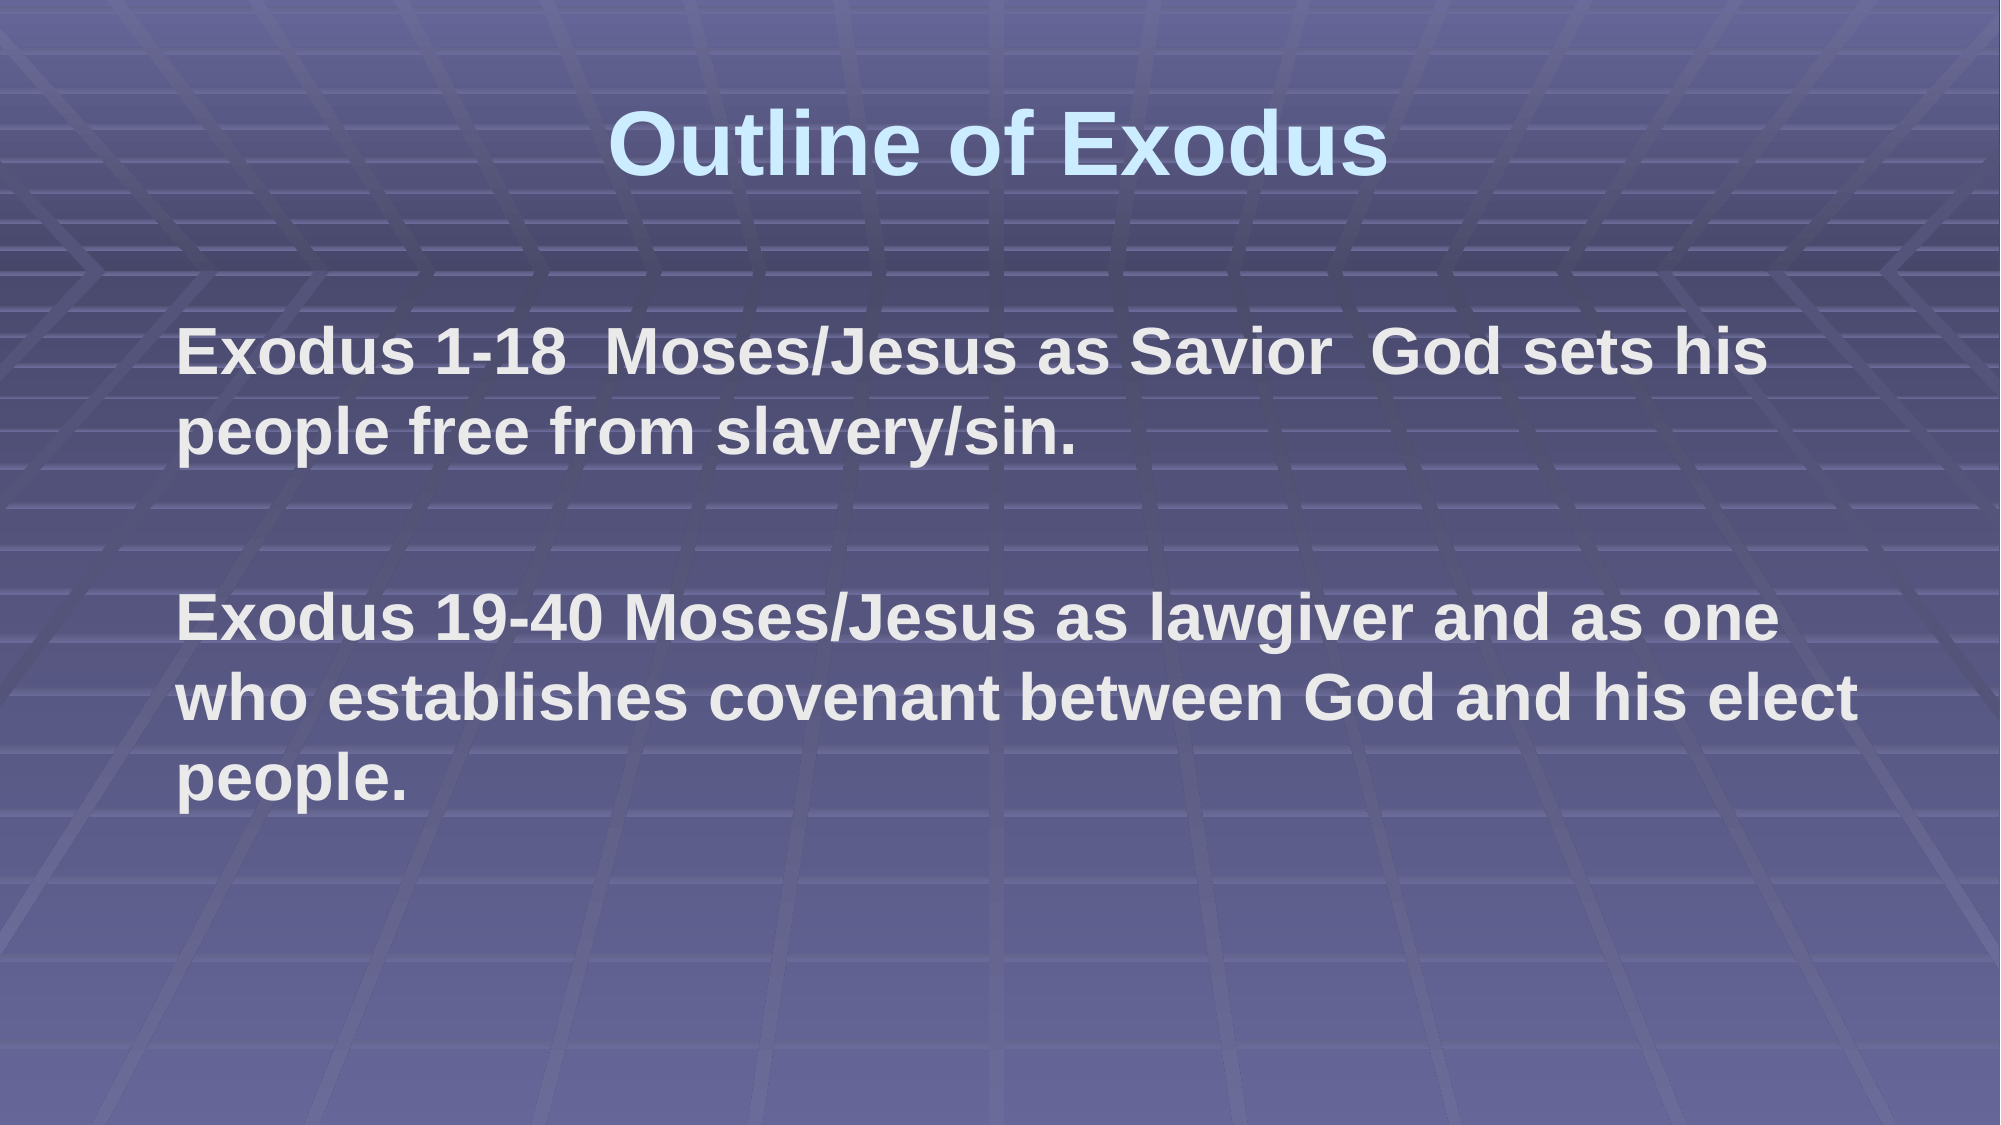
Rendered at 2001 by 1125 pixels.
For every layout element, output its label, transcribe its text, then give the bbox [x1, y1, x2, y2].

title Outline of Exodus [99, 44, 1899, 233]
list Exodus 1-18 Moses/Jesus as Savior God sets his people free from slavery/sin. Exodus 19-40 Moses/Jesus as lawgiver and as one who establishes covenant between God and his elect people. [160, 299, 1899, 1000]
